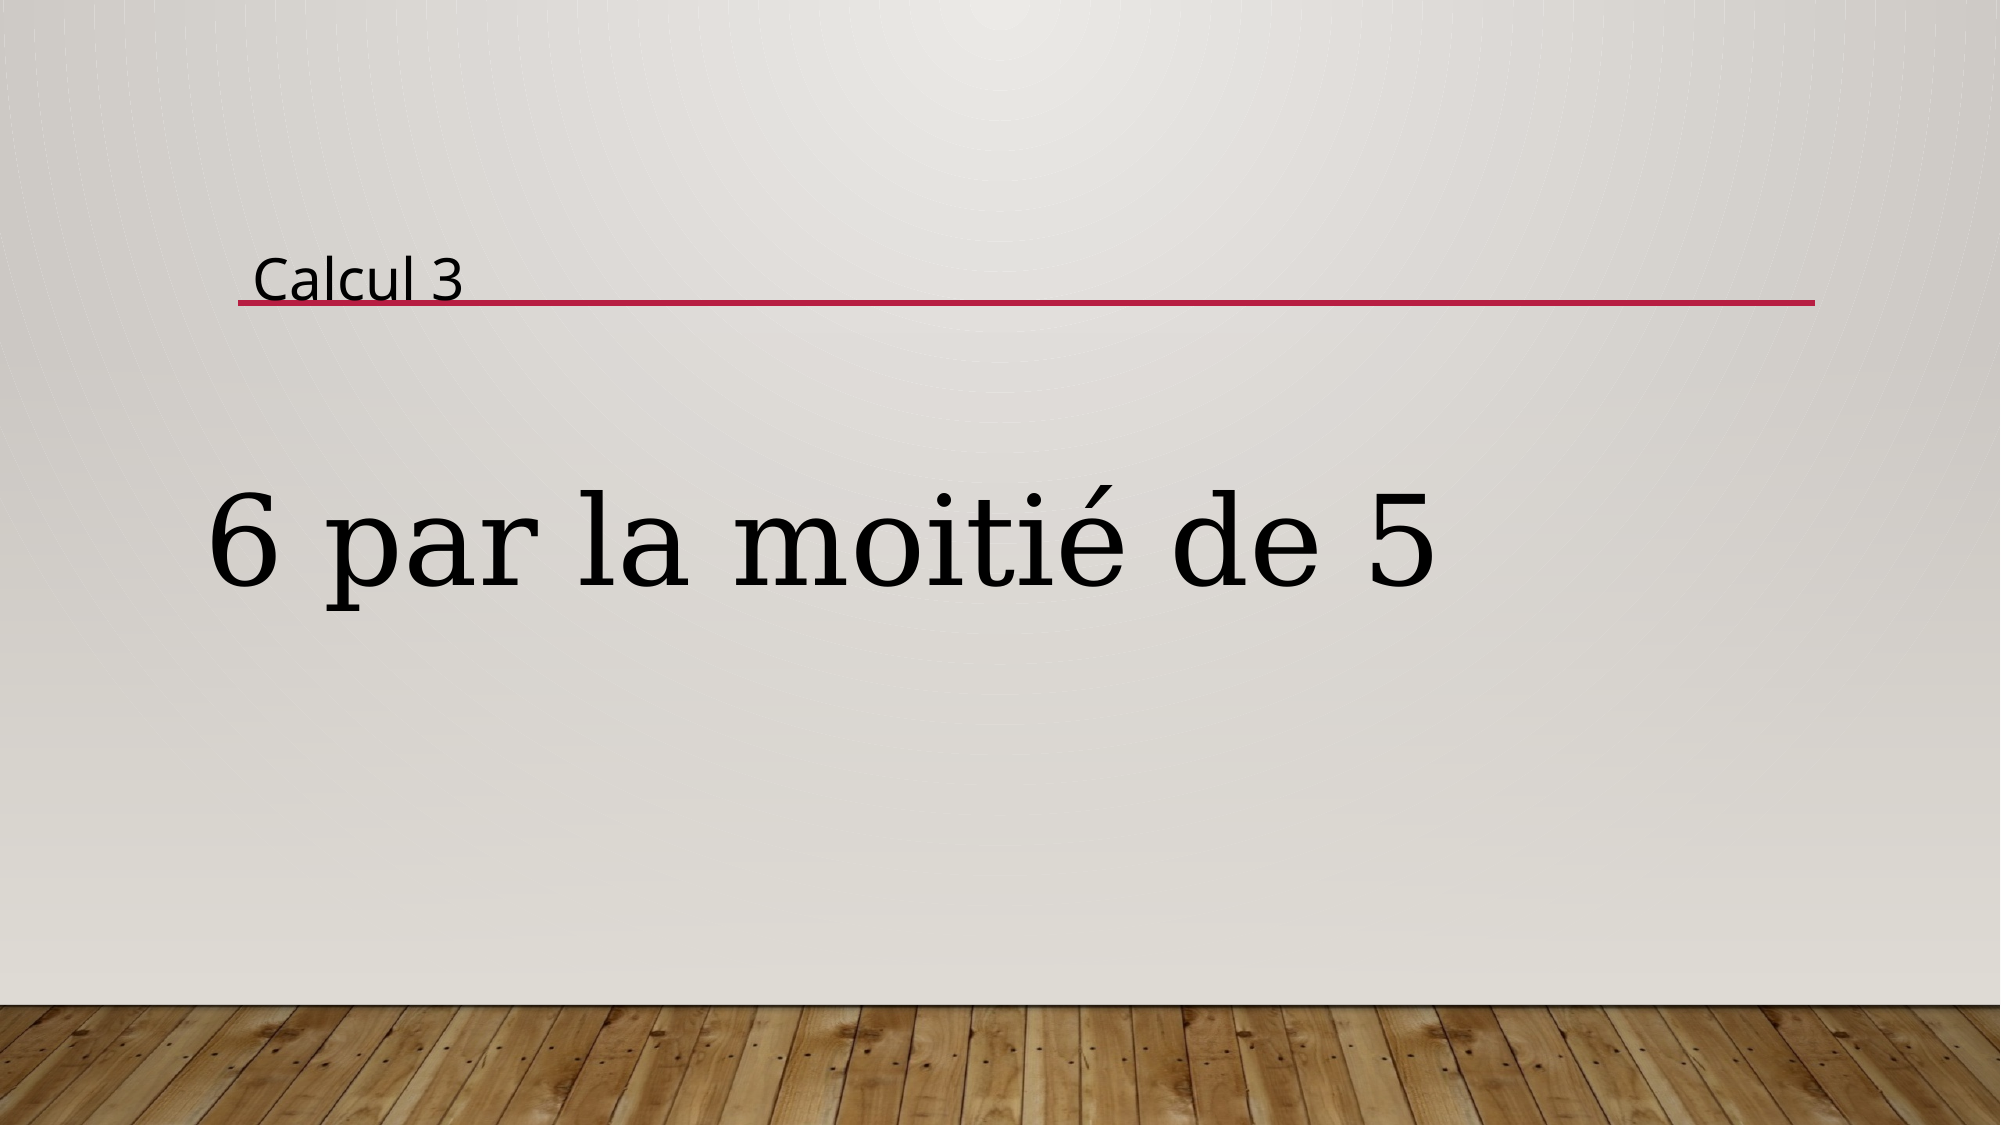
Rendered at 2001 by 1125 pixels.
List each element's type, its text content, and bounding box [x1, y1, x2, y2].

picture [0, 1005, 2000, 1125]
text_box Calcul 3 [238, 234, 602, 320]
